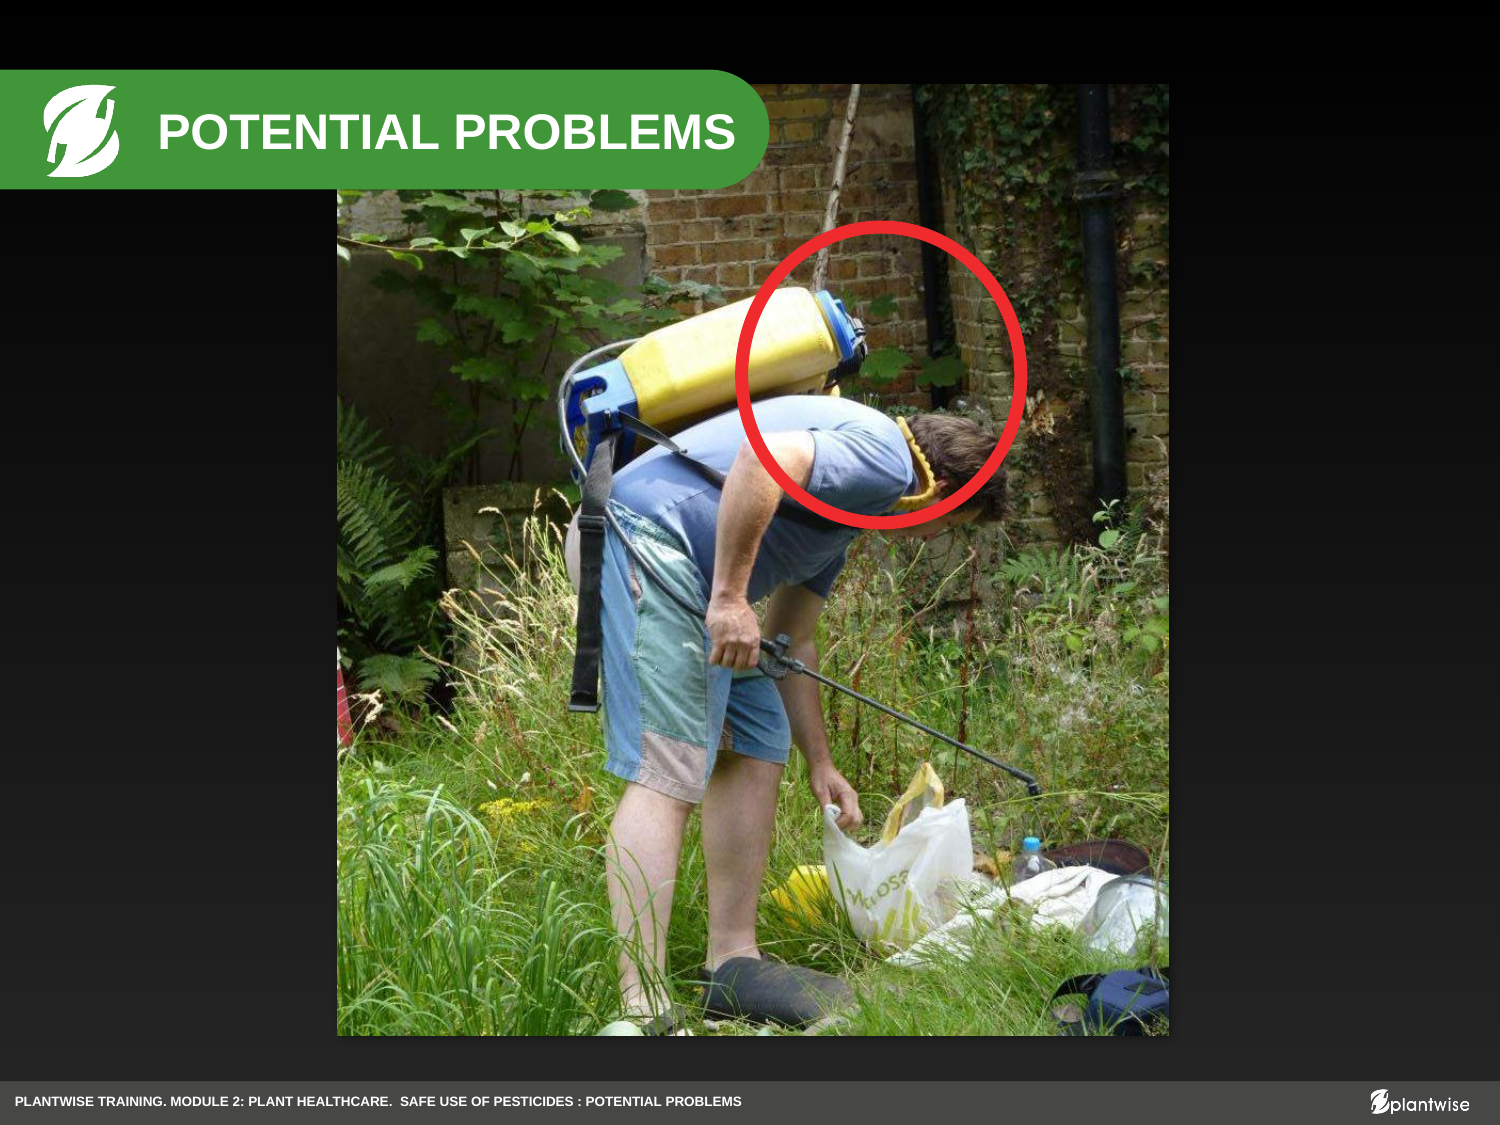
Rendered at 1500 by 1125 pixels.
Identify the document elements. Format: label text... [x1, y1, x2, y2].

text_box POTENTIAL PROBLEMS [0, 69, 749, 190]
picture [337, 84, 1169, 1036]
picture [43, 84, 122, 177]
text_box PLANTWISE TRAINING. MODULE 2: PLANT HEALTHCARE. SAFE USE OF PESTICIDES : POTENTIAL PROBLEMS [0, 1085, 870, 1117]
